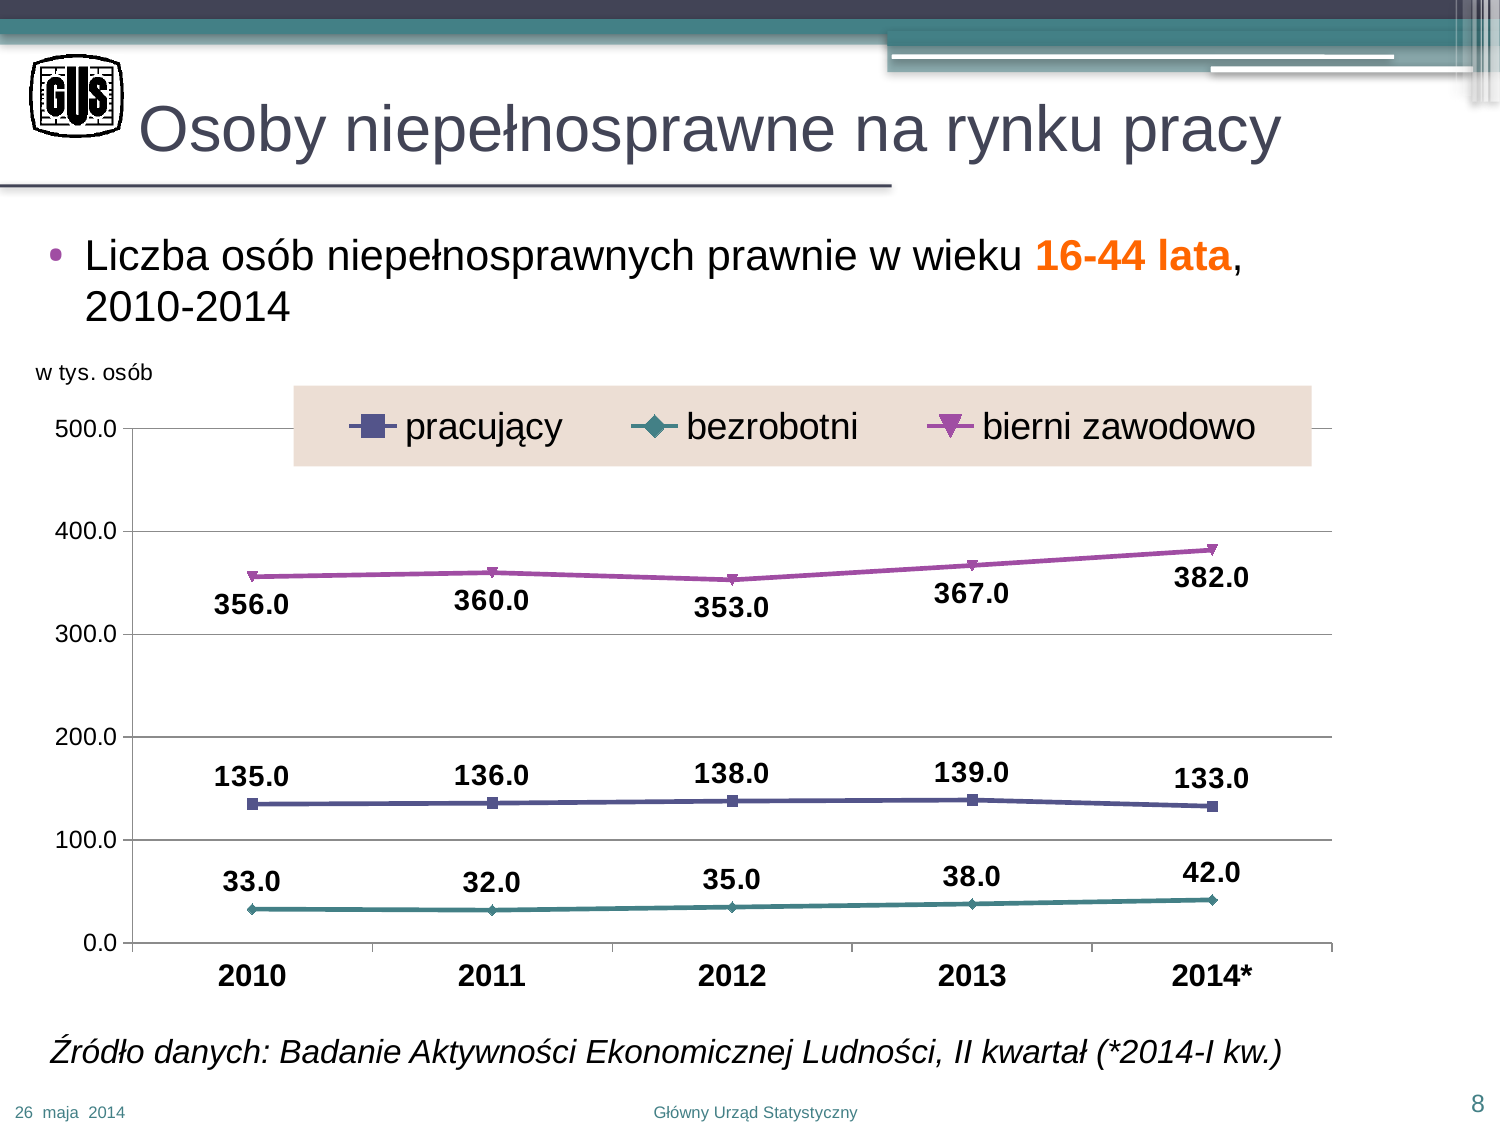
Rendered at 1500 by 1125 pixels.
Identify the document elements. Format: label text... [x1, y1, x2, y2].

footer Główny Urząd Statystyczny [572, 1094, 939, 1125]
slide_number 8 [1376, 1082, 1500, 1125]
title Osoby niepełnosprawne na rynku pracy [123, 78, 1483, 173]
text_box Źródło danych: Badanie Aktywności Ekonomicznej Ludności, II kwartał (*2014-I kw.) [17, 1023, 1459, 1094]
chart [17, 349, 1353, 1017]
list Liczba osób niepełnosprawnych prawnie w wieku 16-44 lata, 2010-2014 [17, 219, 1368, 338]
picture [29, 54, 124, 138]
slide_number 26 maja 2014 [0, 1094, 160, 1125]
